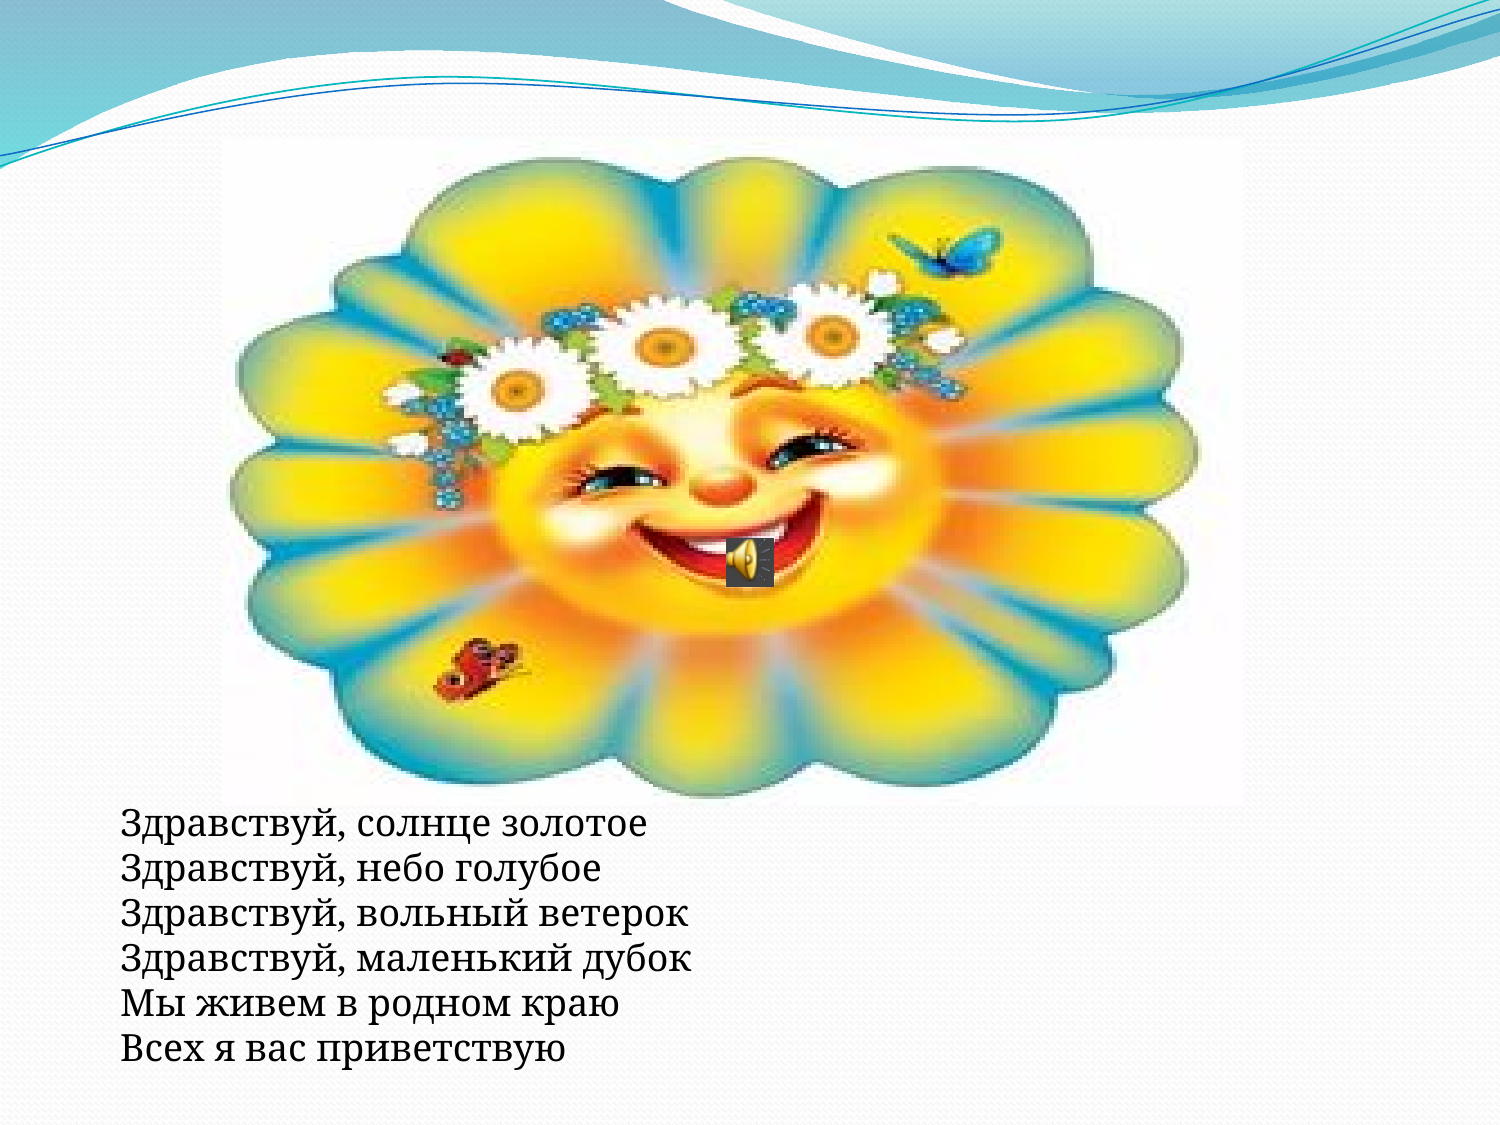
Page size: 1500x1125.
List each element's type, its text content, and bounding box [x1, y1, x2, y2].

picture [724, 537, 776, 588]
text_box Здравствуй, солнце золотое Здравствуй, небо голубое Здравствуй, вольный ветерок Здравствуй, маленький дубок Мы живем в родном краю Всех я вас приветствую [105, 791, 1114, 1122]
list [222, 139, 1243, 806]
